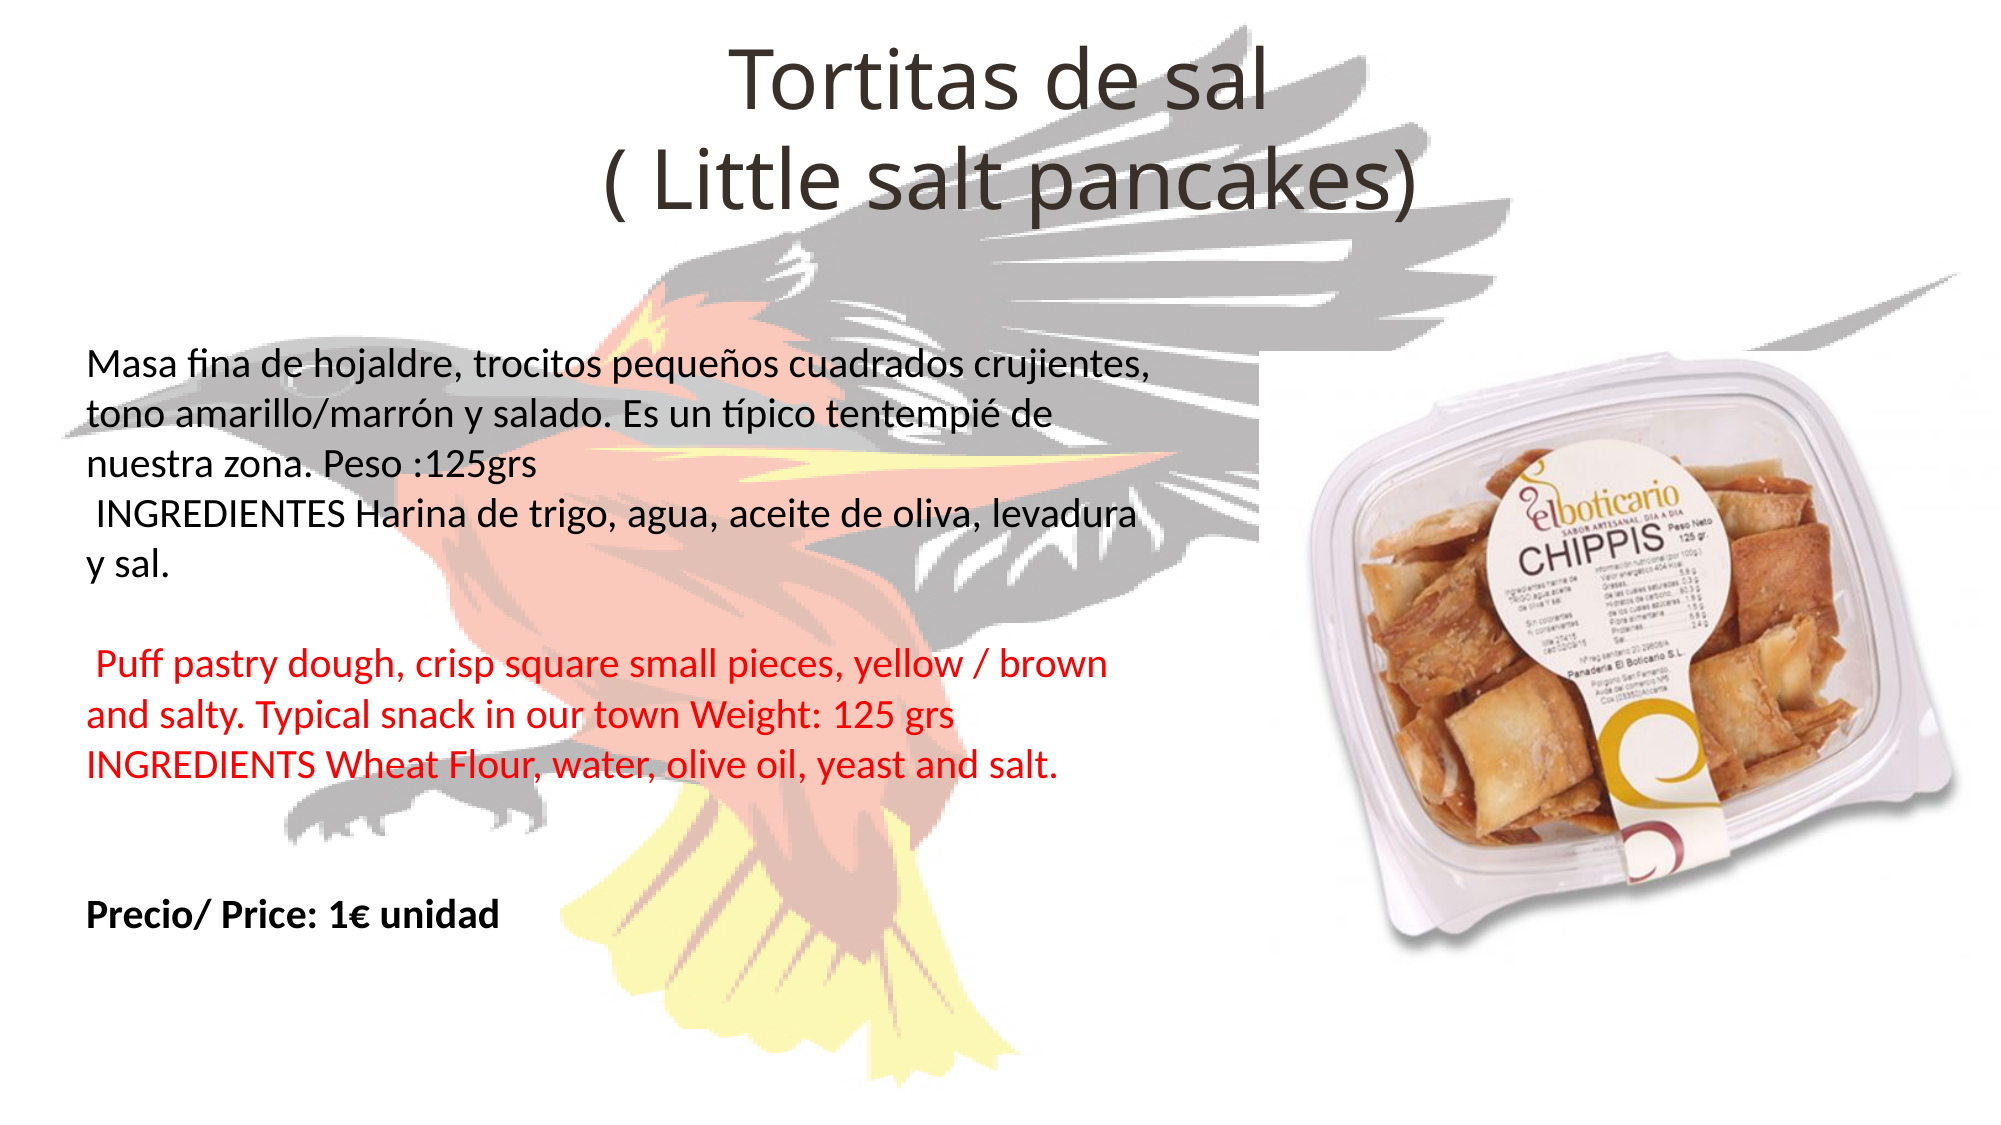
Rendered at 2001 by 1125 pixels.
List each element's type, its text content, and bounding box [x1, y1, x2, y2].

text_box Masa fina de hojaldre, trocitos pequeños cuadrados crujientes, tono amarillo/marrón y salado. Es un típico tentempié de nuestra zona. Peso :125grs INGREDIENTES Harina de trigo, agua, aceite de oliva, levadura y sal. Puff pastry dough, crisp square small pieces, yellow / brown and salty. Typical snack in our town Weight: 125 grs INGREDIENTS Wheat Flour, water, olive oil, yeast and salt. Precio/ Price: 1€ unidad [71, 328, 1171, 944]
text_box Tortitas de sal ( Little salt pancakes) [0, 18, 2000, 234]
picture [1259, 351, 2000, 965]
